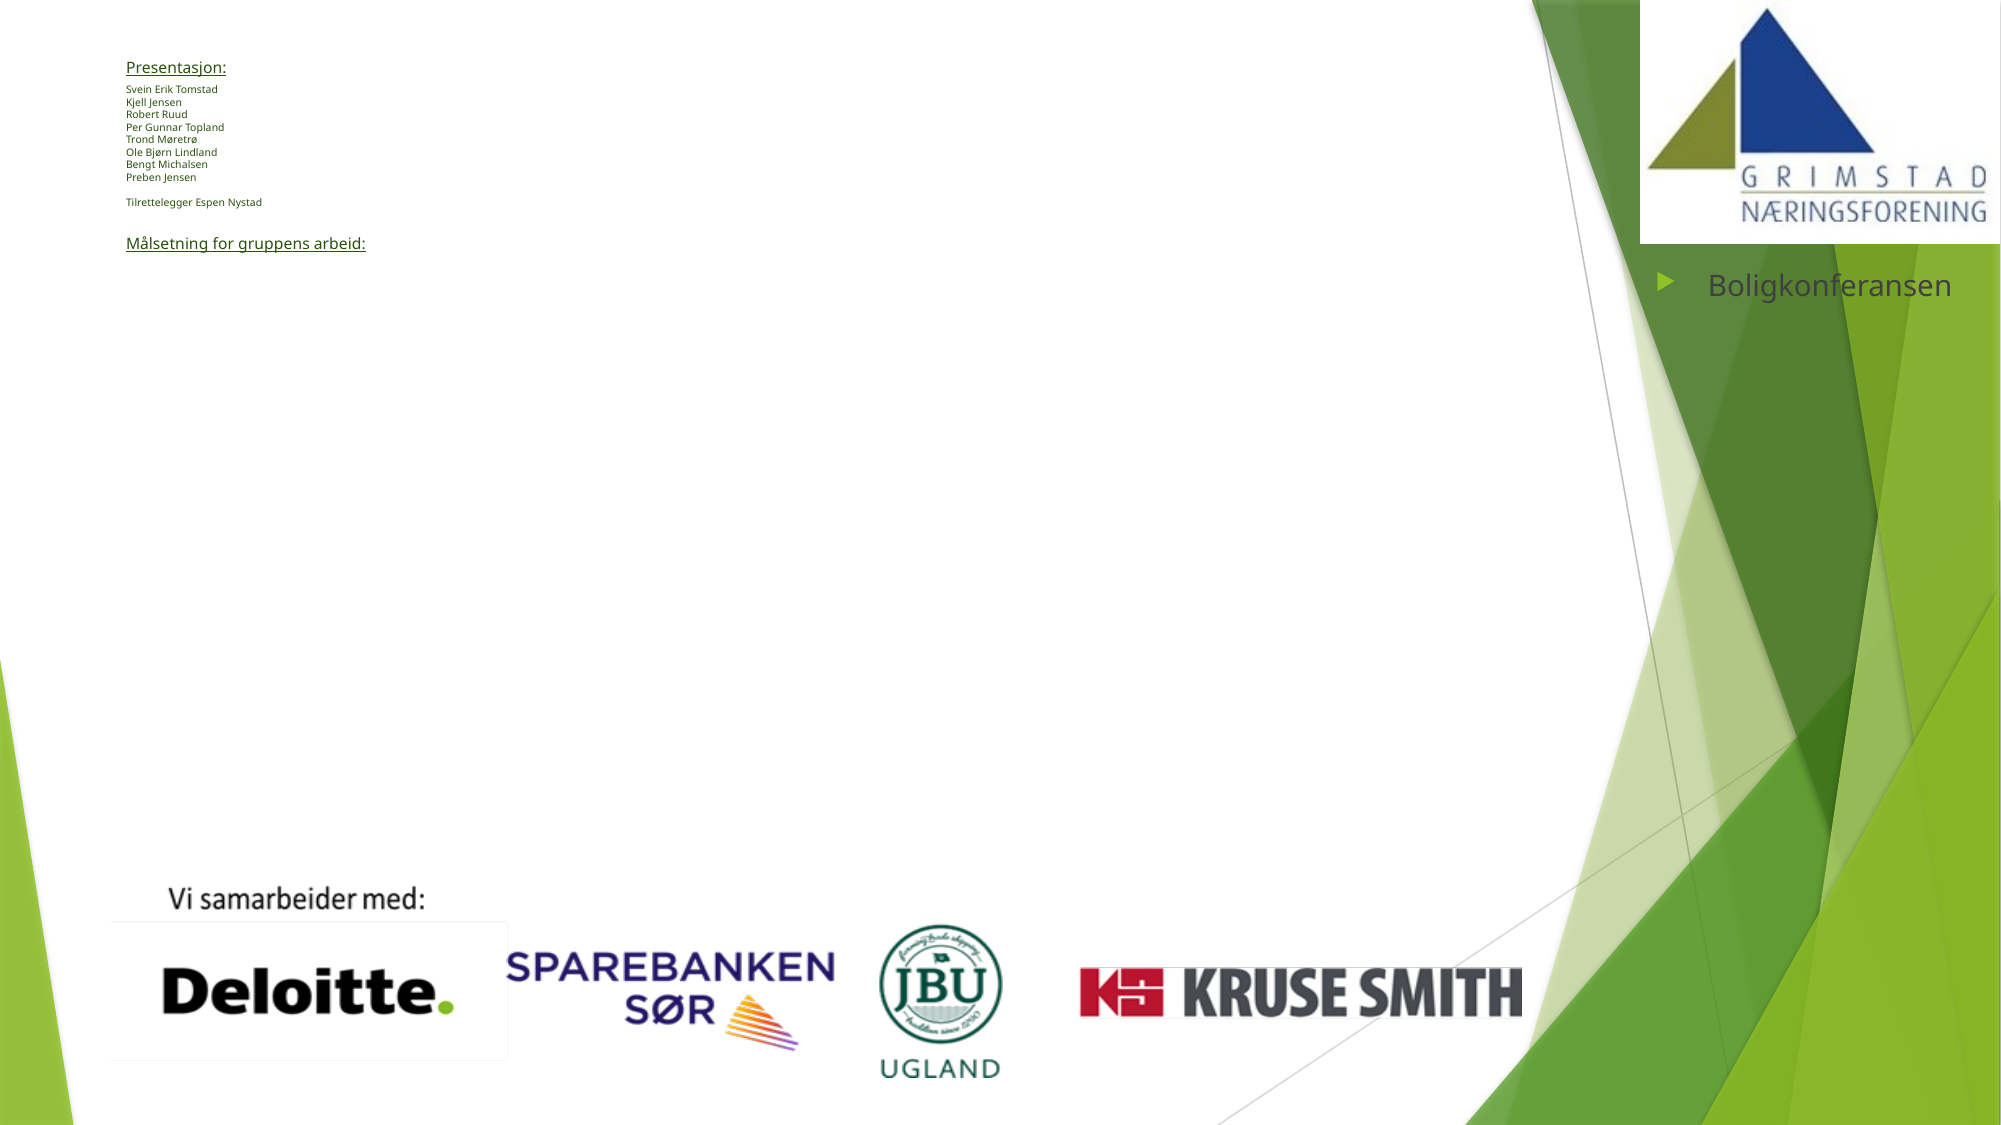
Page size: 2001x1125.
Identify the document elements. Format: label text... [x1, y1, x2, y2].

title Presentasjon: Svein Erik Tomstad Kjell Jensen Robert Ruud Per Gunnar Topland Trond Møretrø Ole Bjørn Lindland Bengt Michalsen Preben Jensen Tilrettelegger Espen Nystad Målsetning for gruppens arbeid: [111, 36, 1522, 317]
text_box Boligkonferansen [1640, 259, 1976, 317]
picture [1640, 0, 2000, 245]
picture [110, 866, 1522, 1078]
